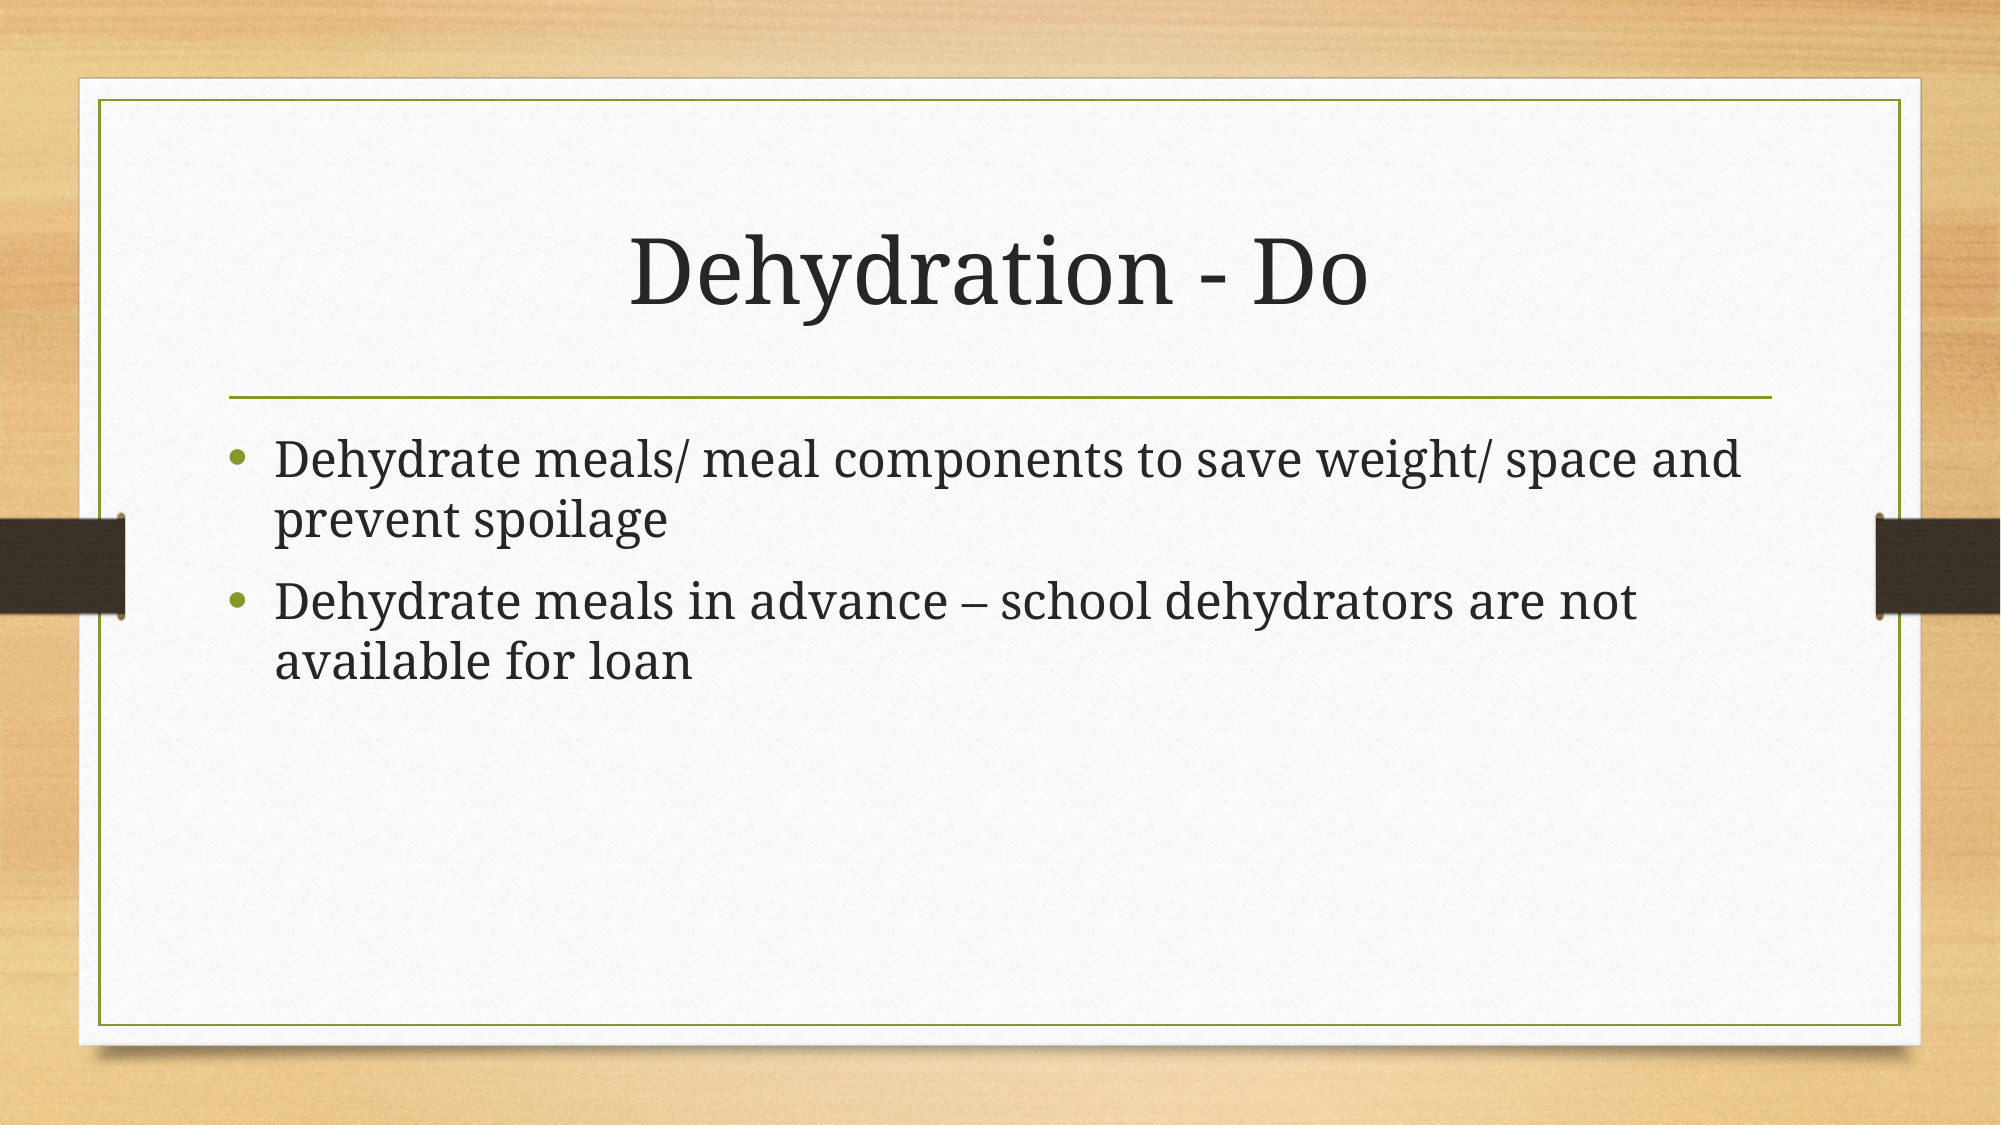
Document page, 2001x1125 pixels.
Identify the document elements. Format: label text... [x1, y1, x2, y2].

title Dehydration - Do [212, 161, 1788, 375]
list Dehydrate meals/ meal components to save weight/ space and prevent spoilage Dehydrate meals in advance – school dehydrators are not available for loan [212, 419, 1788, 964]
picture [0, 0, 2001, 1125]
